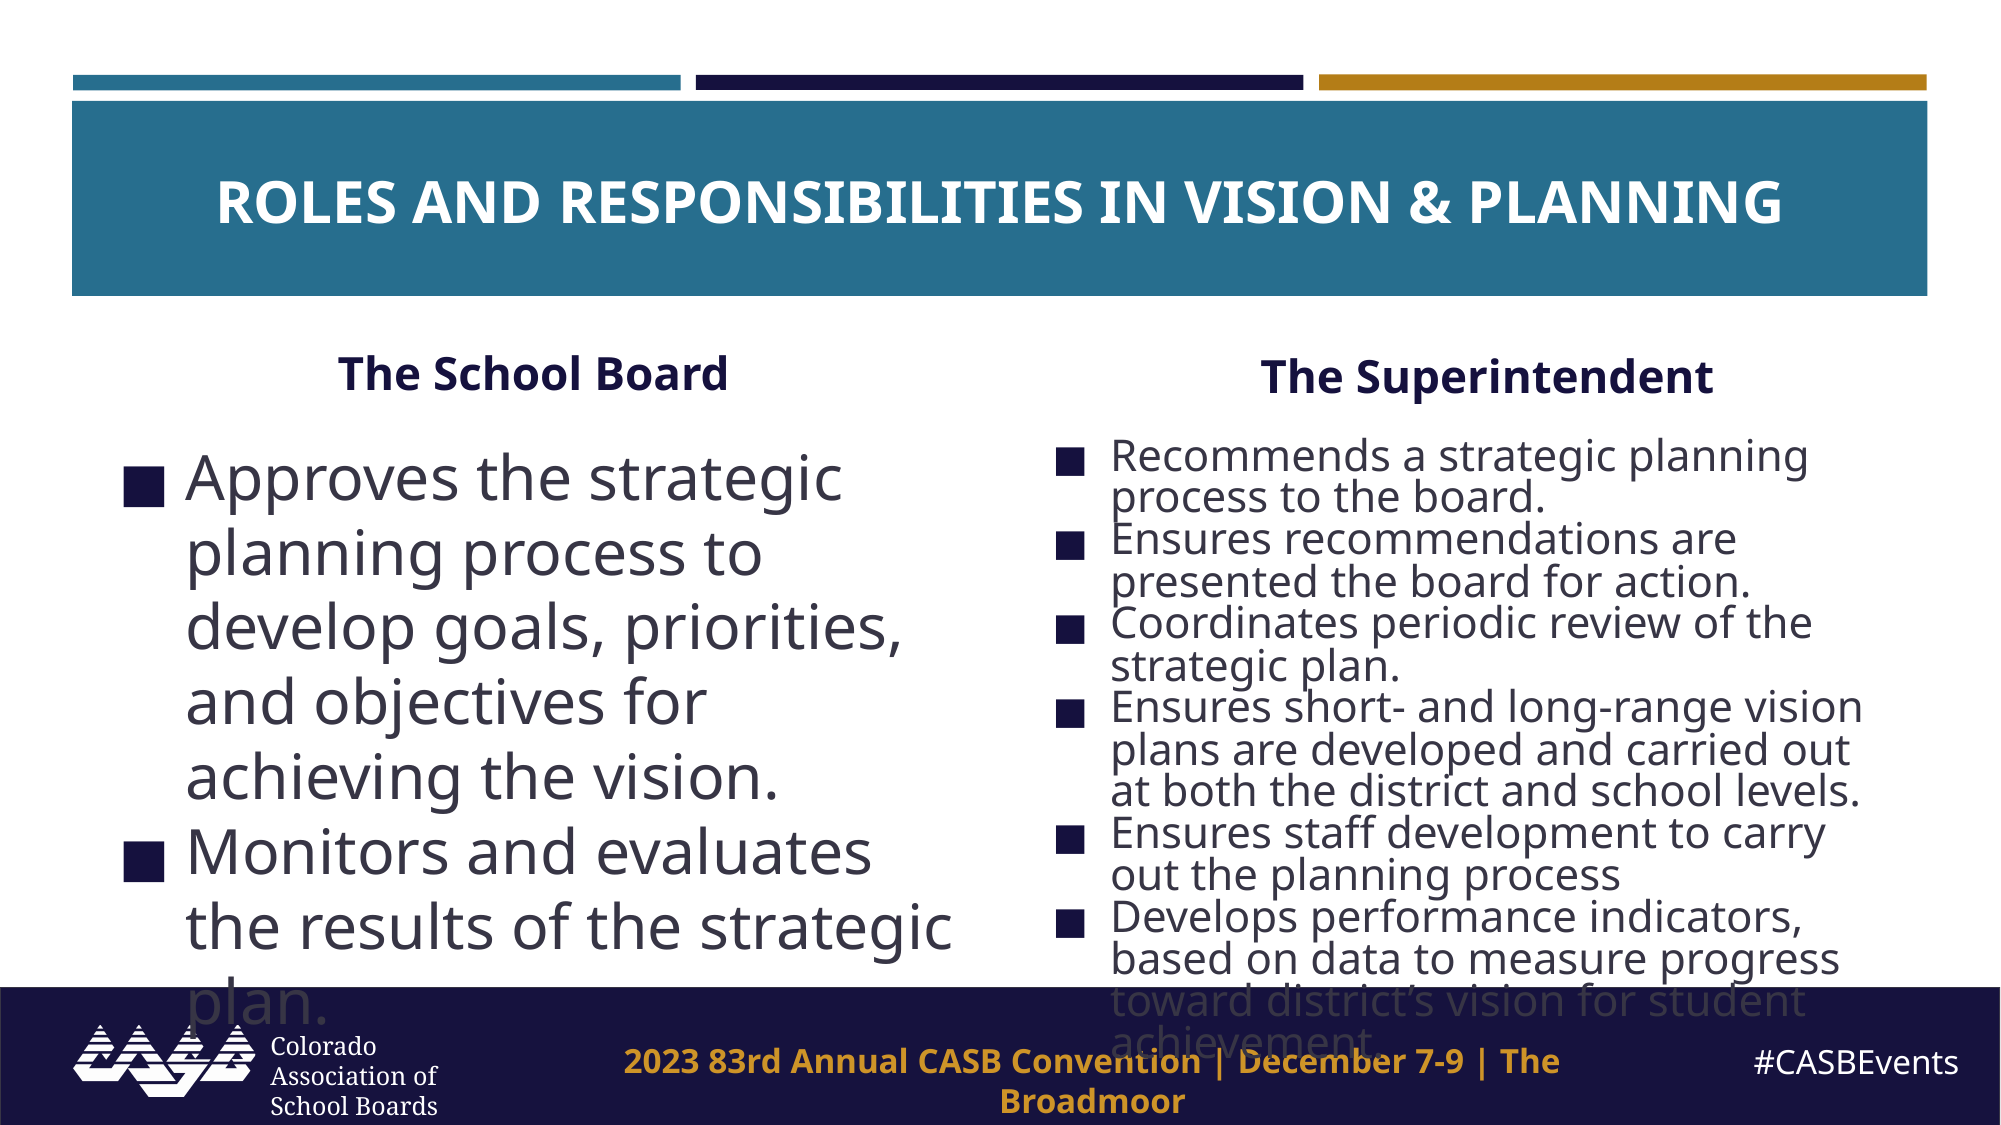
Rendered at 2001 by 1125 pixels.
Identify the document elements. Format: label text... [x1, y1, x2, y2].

text_box The Superintendent [1070, 319, 1905, 410]
text_box ROLES AND RESPONSIBILITIES IN VISION & PLANNING [95, 119, 1905, 282]
picture [73, 1025, 256, 1097]
text_box Approves the strategic planning process to develop goals, priorities, and objectives for achieving the vision. Monitors and evaluates the results of the strategic plan. [95, 429, 980, 969]
text_box The School Board [145, 319, 980, 408]
text_box Recommends a strategic planning process to the board. Ensures recommendations are presented the board for action. Coordinates periodic review of the strategic plan. Ensures short- and long-range vision plans are developed and carried out at both the district and school levels. Ensures staff development to carry out the planning process Develops performance indicators, based on data to measure progress toward district’s vision for student achievement. [1019, 429, 1905, 969]
